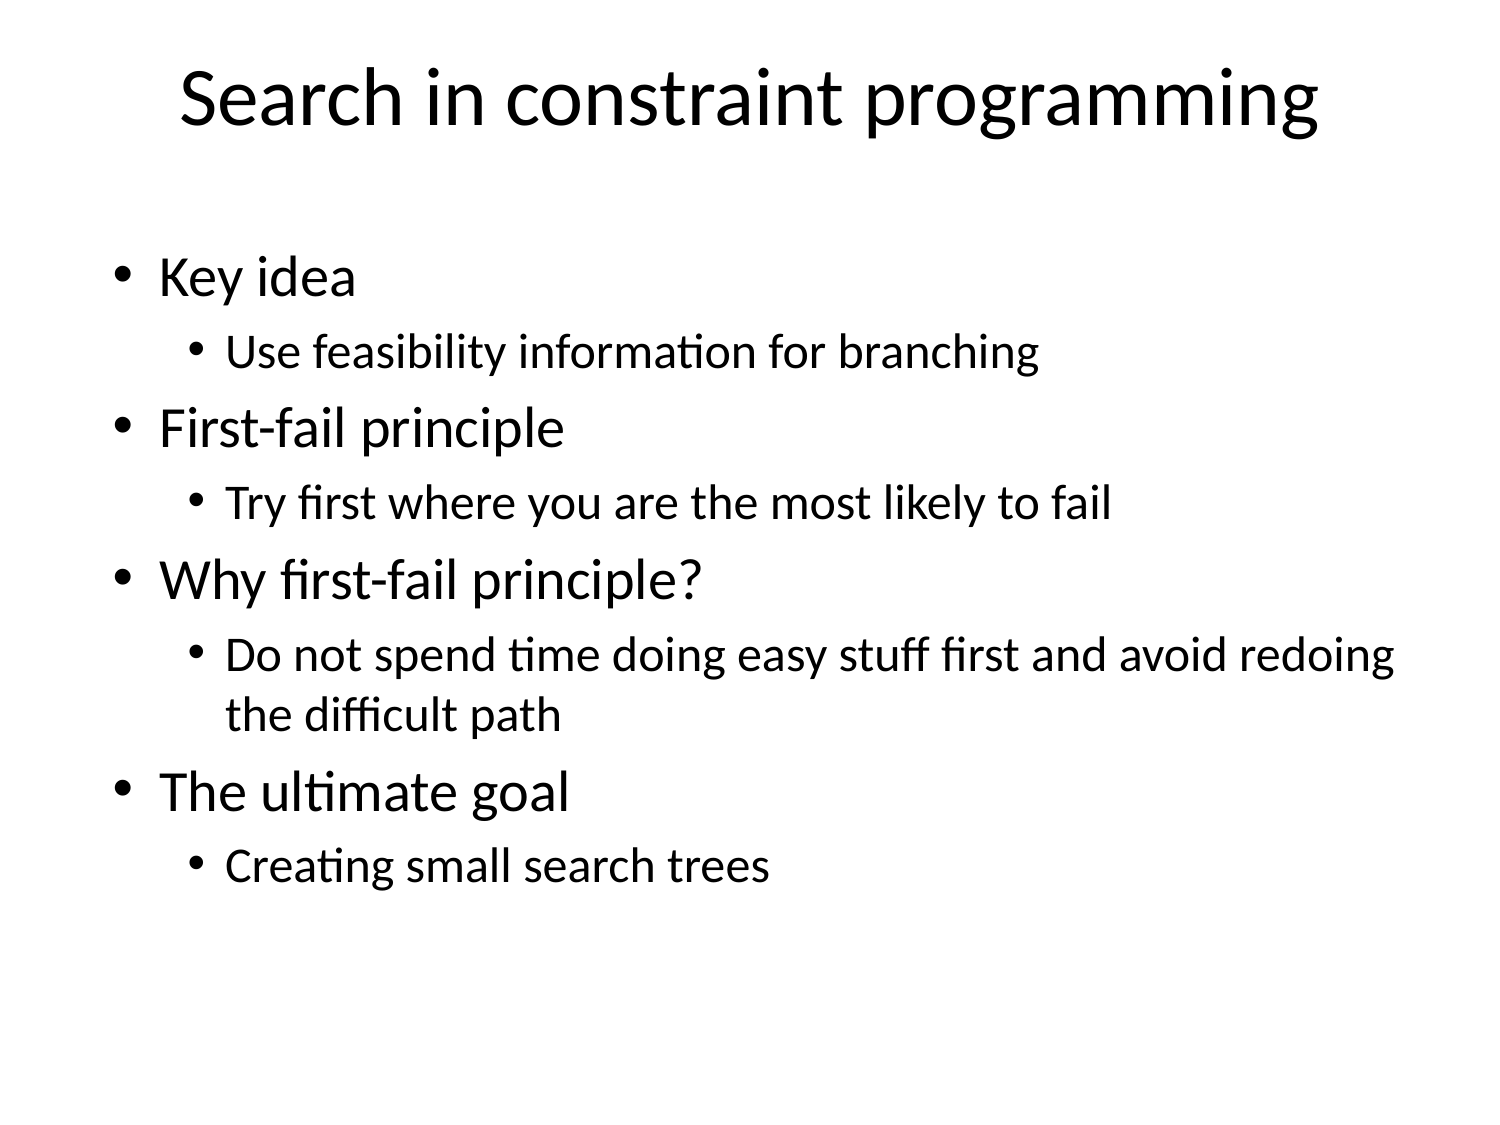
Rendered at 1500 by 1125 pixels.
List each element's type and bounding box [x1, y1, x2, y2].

title [75, 38, 1425, 146]
list [22, 149, 1478, 1125]
